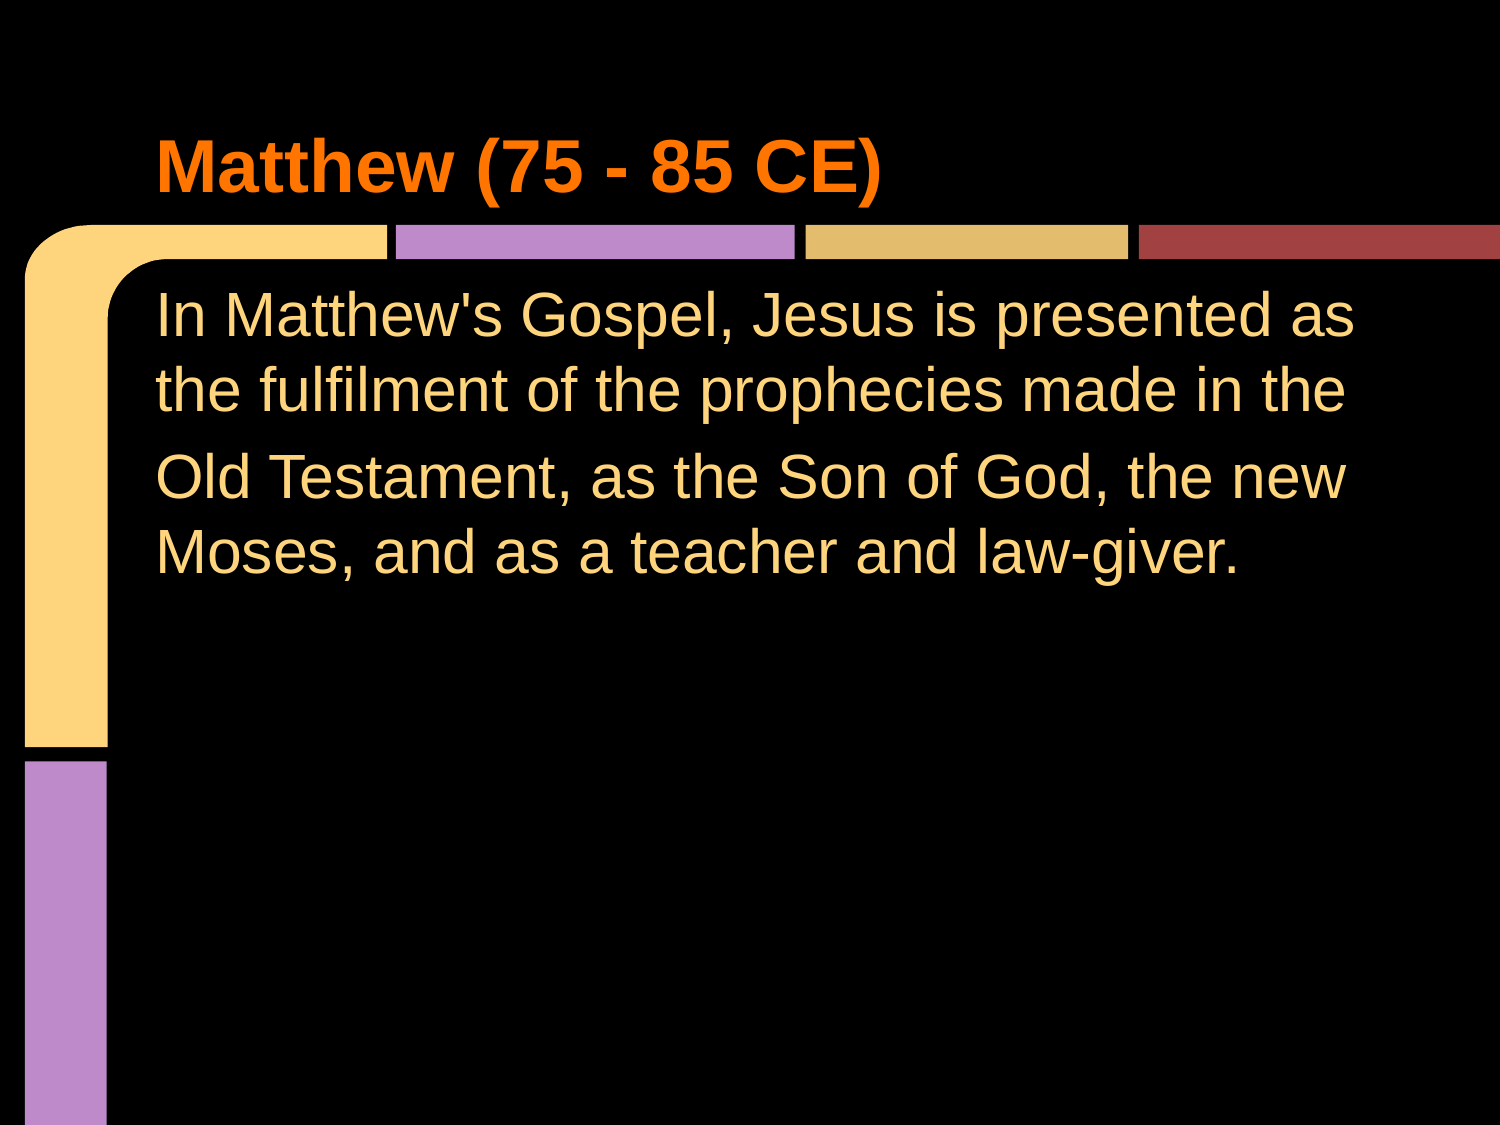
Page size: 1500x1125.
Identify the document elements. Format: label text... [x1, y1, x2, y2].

title Matthew (75 - 85 CE) [140, 35, 1425, 223]
list In Matthew's Gospel, Jesus is presented as the fulfilment of the prophecies made in the Old Testament, as the Son of God, the new Moses, and as a teacher and law-giver. [140, 259, 1425, 1078]
